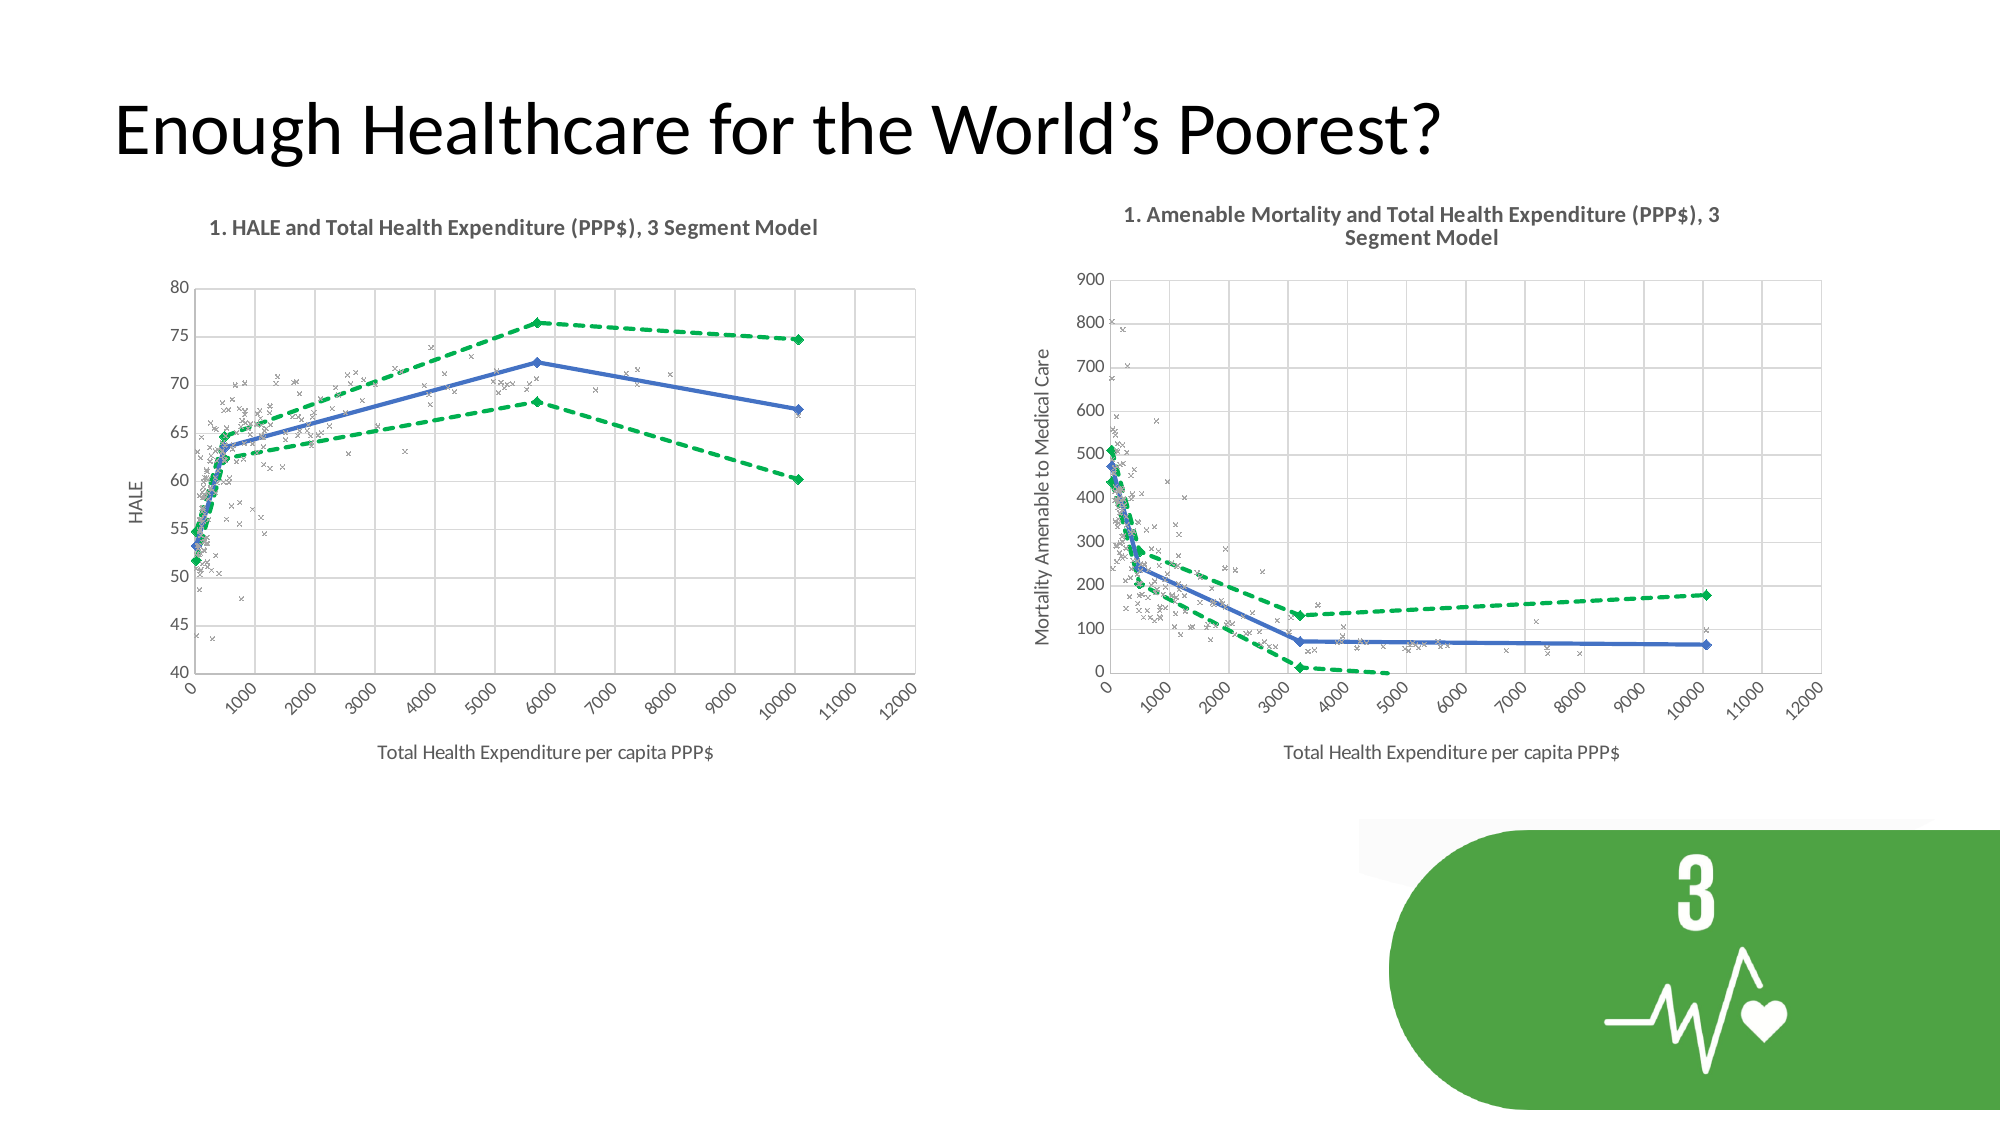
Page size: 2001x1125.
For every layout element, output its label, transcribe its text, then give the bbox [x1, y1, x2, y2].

chart [93, 211, 939, 796]
text_box Enough Healthcare for the World’s Poorest? [99, 71, 1478, 177]
chart [999, 177, 1846, 796]
picture [1359, 819, 2000, 1125]
